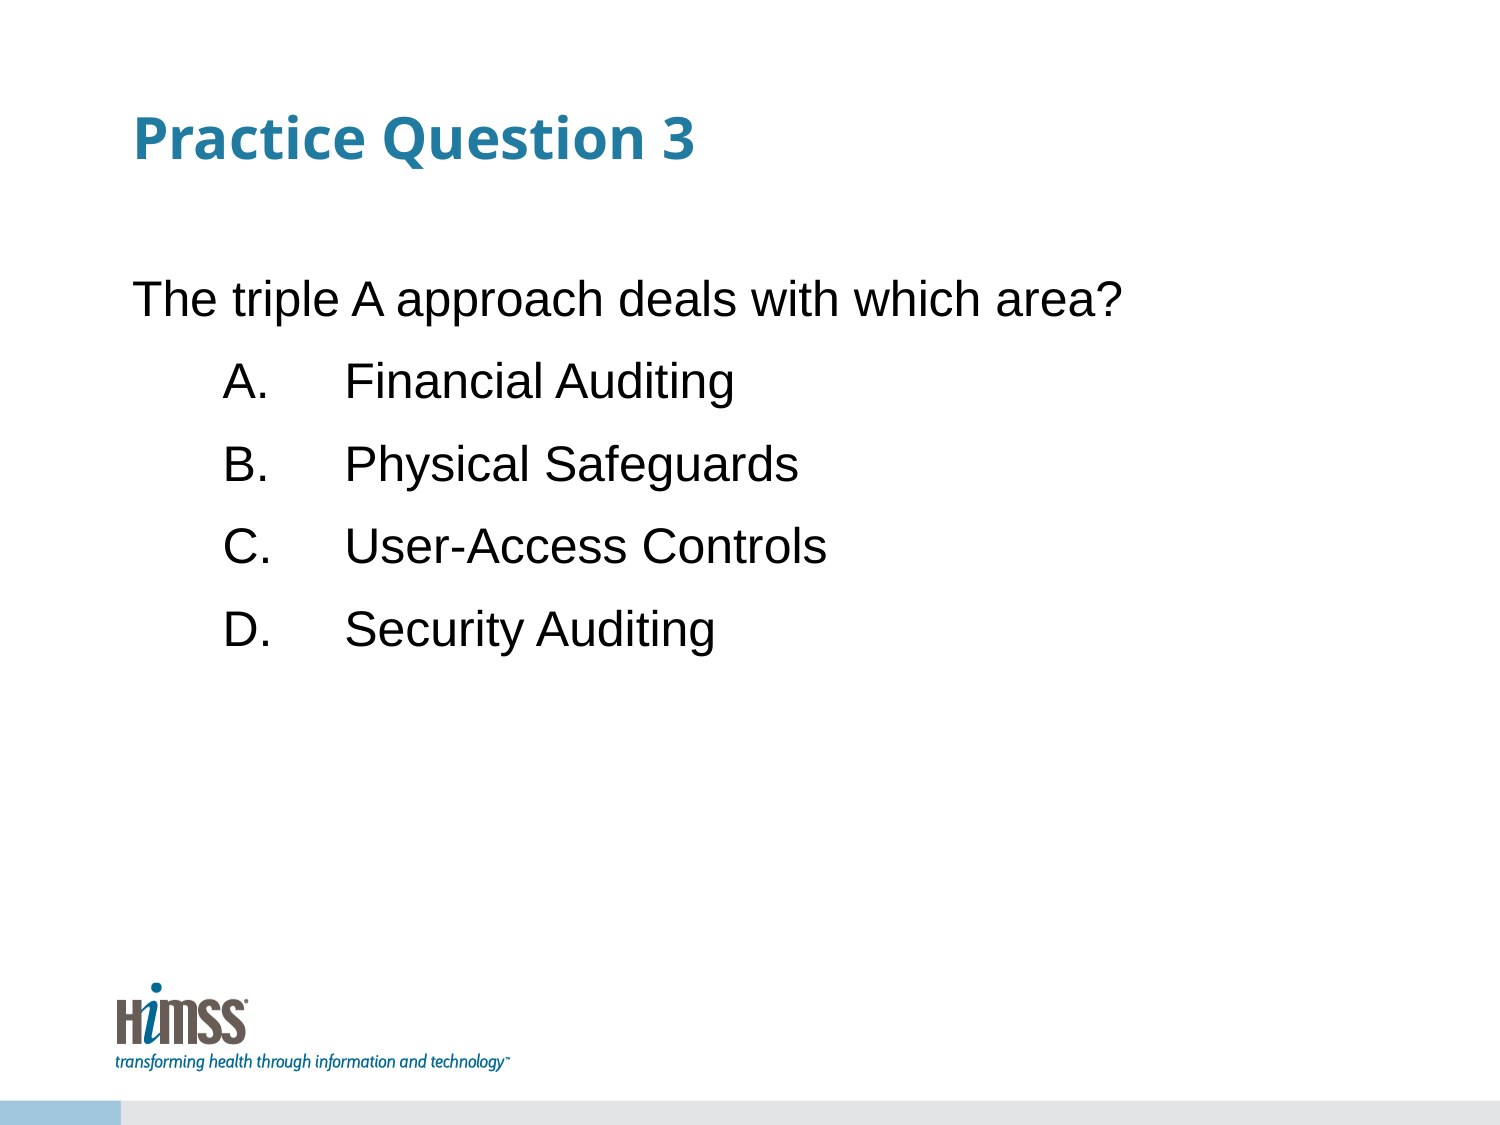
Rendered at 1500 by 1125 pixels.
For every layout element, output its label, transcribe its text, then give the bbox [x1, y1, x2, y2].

list The triple A approach deals with which area? Financial Auditing Physical Safeguards User-Access Controls Security Auditing [117, 259, 1425, 830]
picture [0, 0, 1500, 1125]
title Practice Question 3 [117, 93, 1425, 226]
